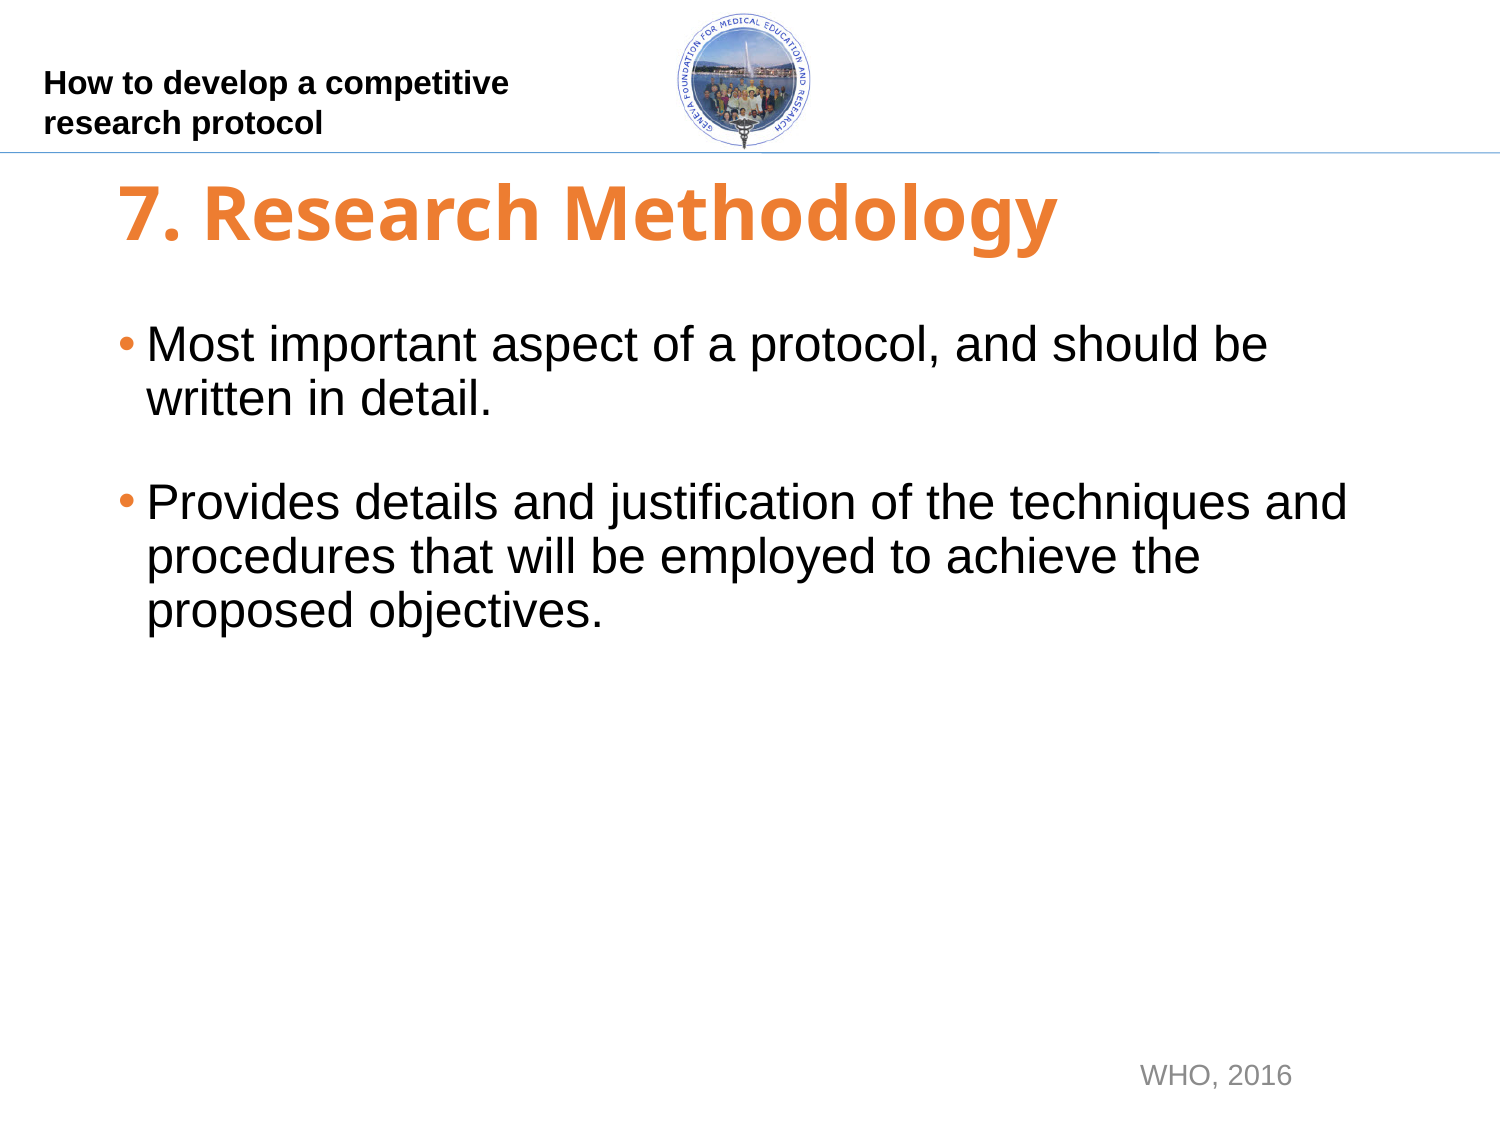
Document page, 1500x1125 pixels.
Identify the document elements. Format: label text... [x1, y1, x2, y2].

list Most important aspect of a protocol, and should be written in detail. Provides details and justification of the techniques and procedures that will be employed to achieve the proposed objectives. [103, 311, 1397, 1025]
title 7. Research Methodology [103, 107, 1397, 311]
footer WHO, 2016 [1125, 1050, 1400, 1098]
picture [676, 12, 811, 107]
